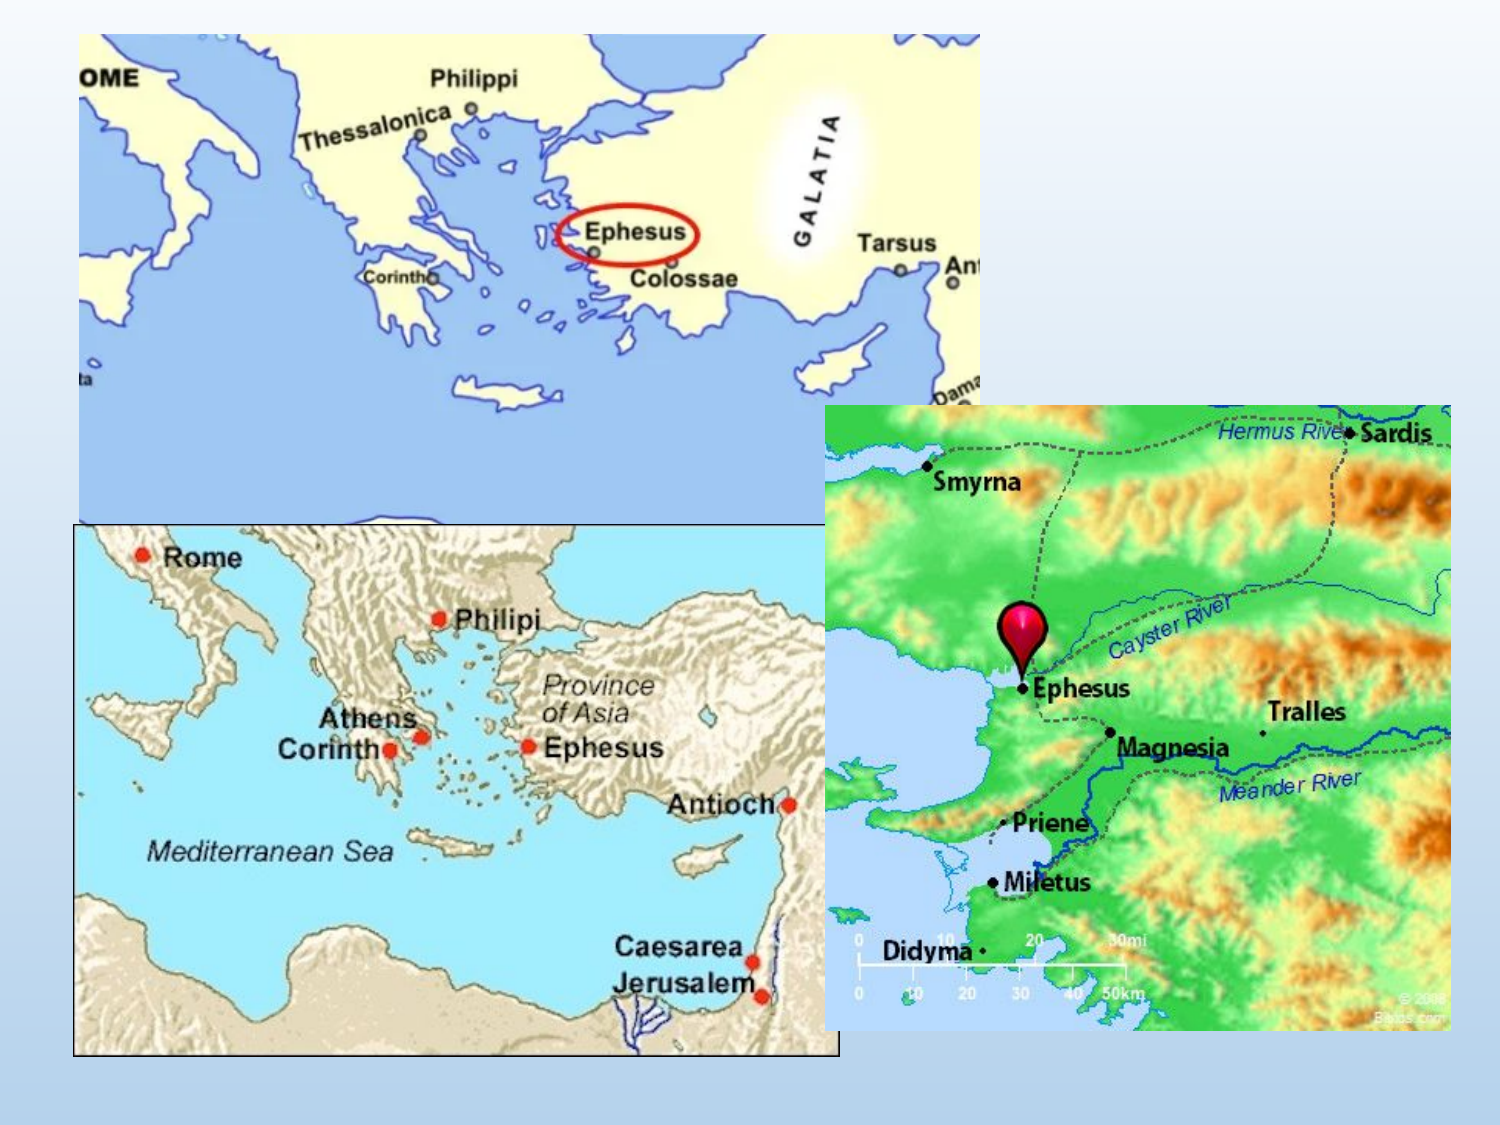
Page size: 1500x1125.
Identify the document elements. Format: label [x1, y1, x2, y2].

picture [73, 34, 1451, 1057]
